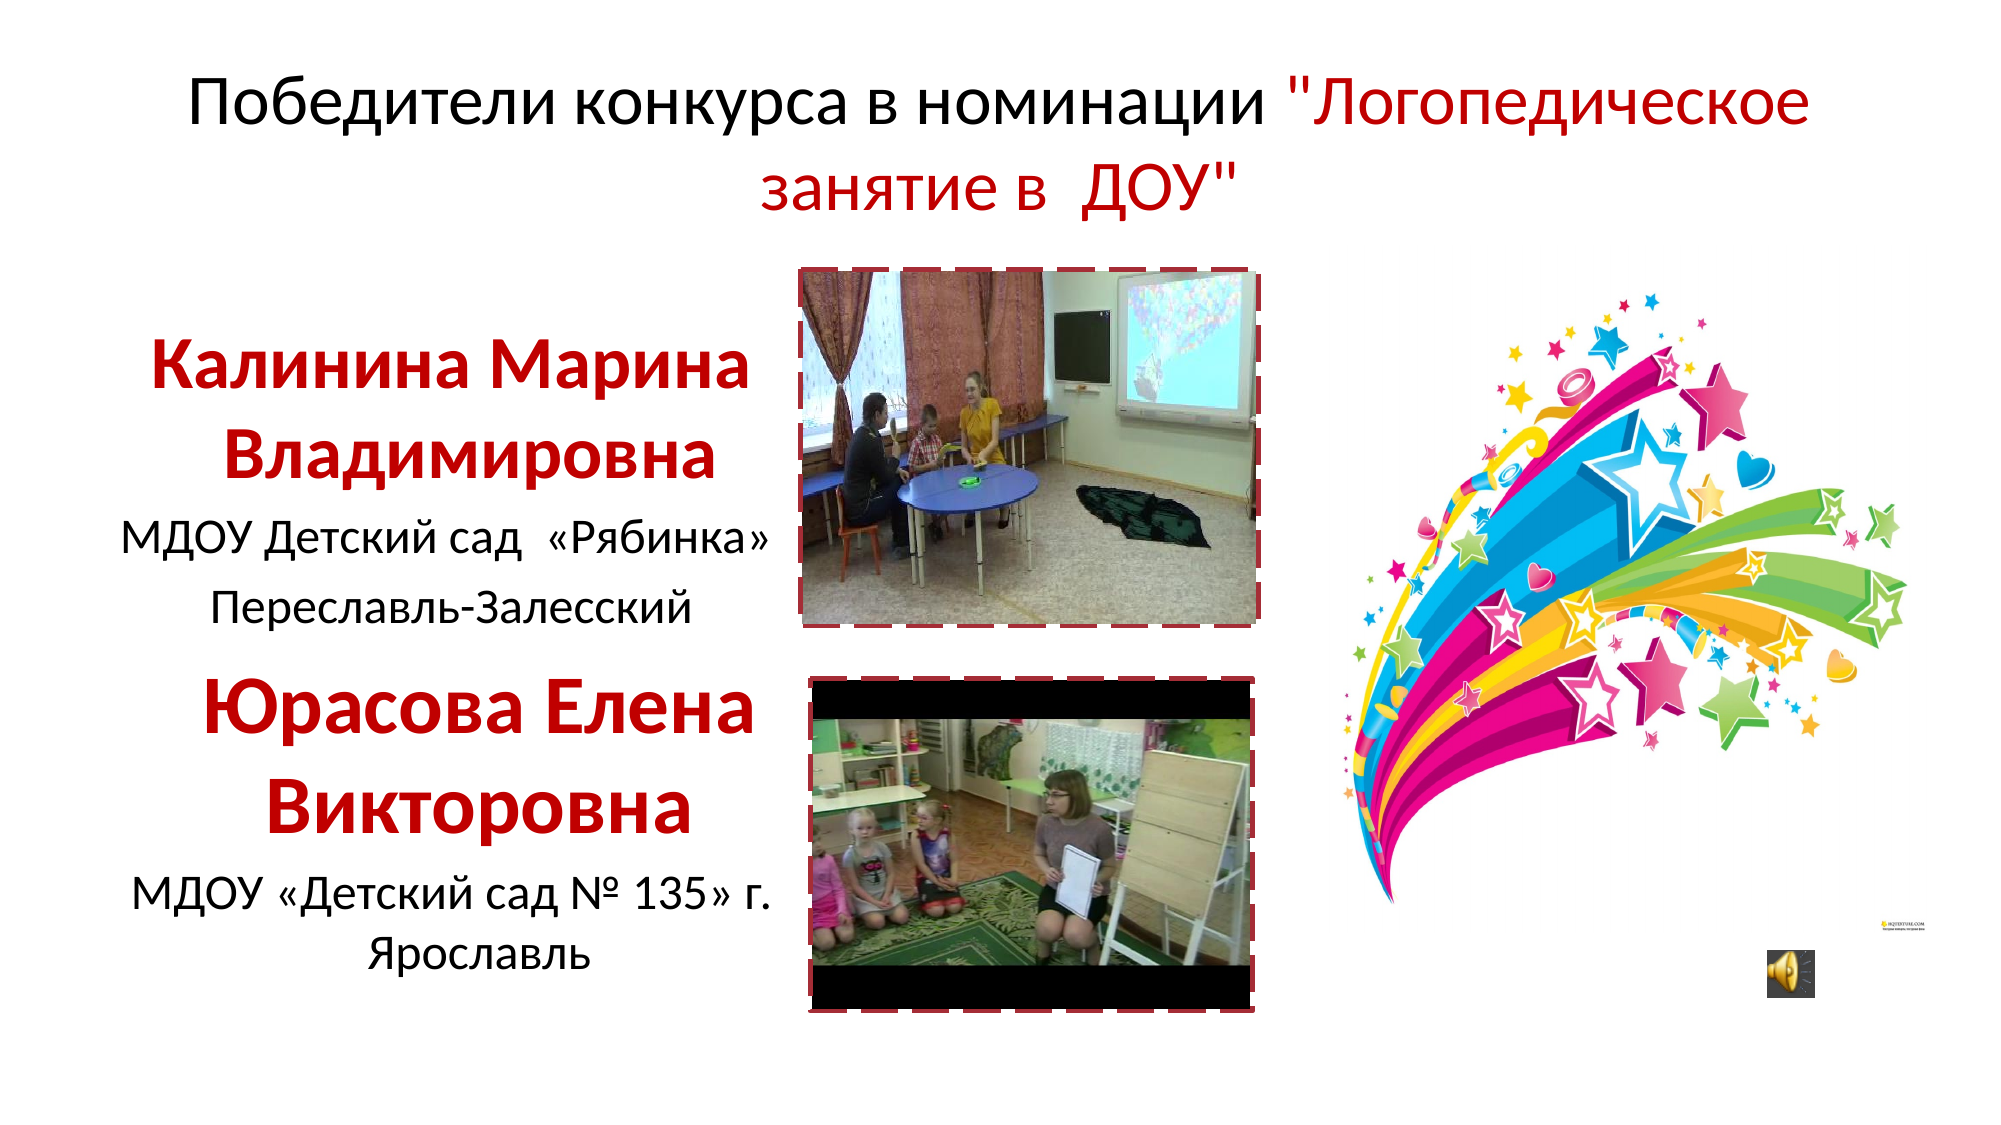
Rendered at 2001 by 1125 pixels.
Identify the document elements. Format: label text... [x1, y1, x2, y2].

title Победители конкурса в номинации "Логопедическое занятие в ДОУ" [99, 45, 1900, 233]
picture [812, 680, 1251, 1010]
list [1312, 245, 1927, 933]
picture [802, 271, 1257, 624]
picture [1765, 948, 1817, 1000]
list Калинина Марина Владимировна МДОУ Детский сад «Рябинка» Переславль-Залесский Юрасова Елена Викторовна МДОУ «Детский сад № 135» г. Ярославль [99, 305, 803, 1005]
